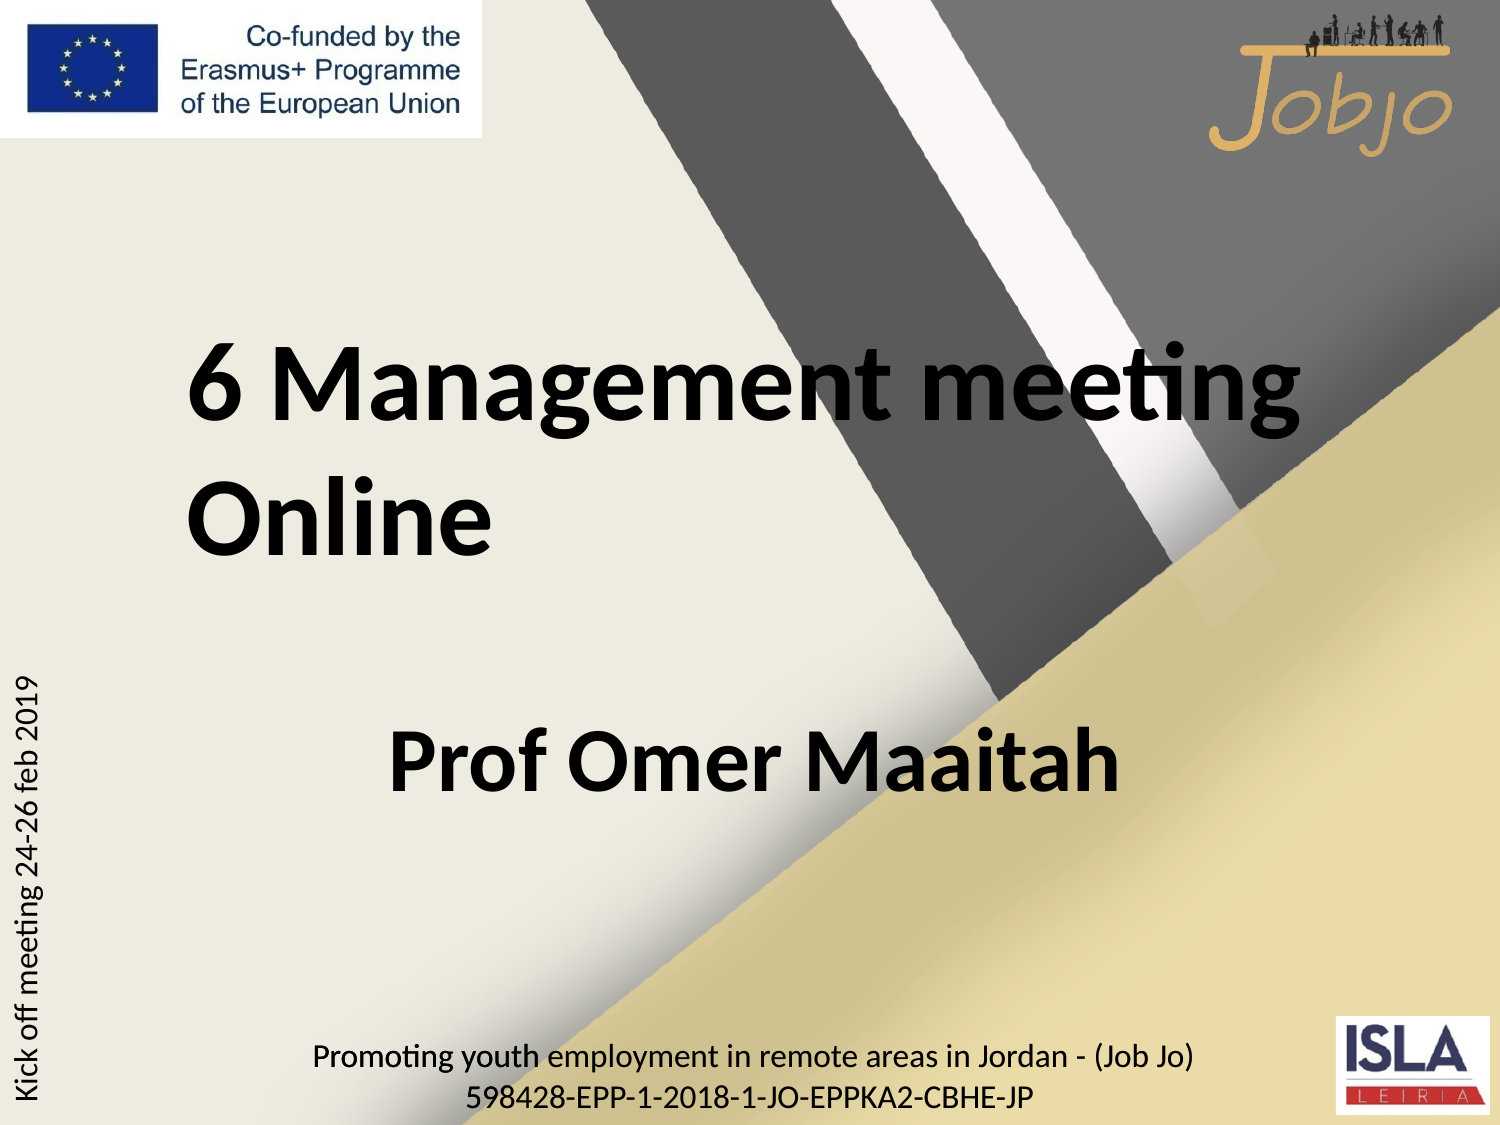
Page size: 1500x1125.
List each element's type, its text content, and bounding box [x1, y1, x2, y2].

text_box 6 Management meeting Online [171, 300, 1318, 586]
title Prof Omer Maaitah [118, 562, 1394, 947]
picture [0, 0, 1500, 1125]
